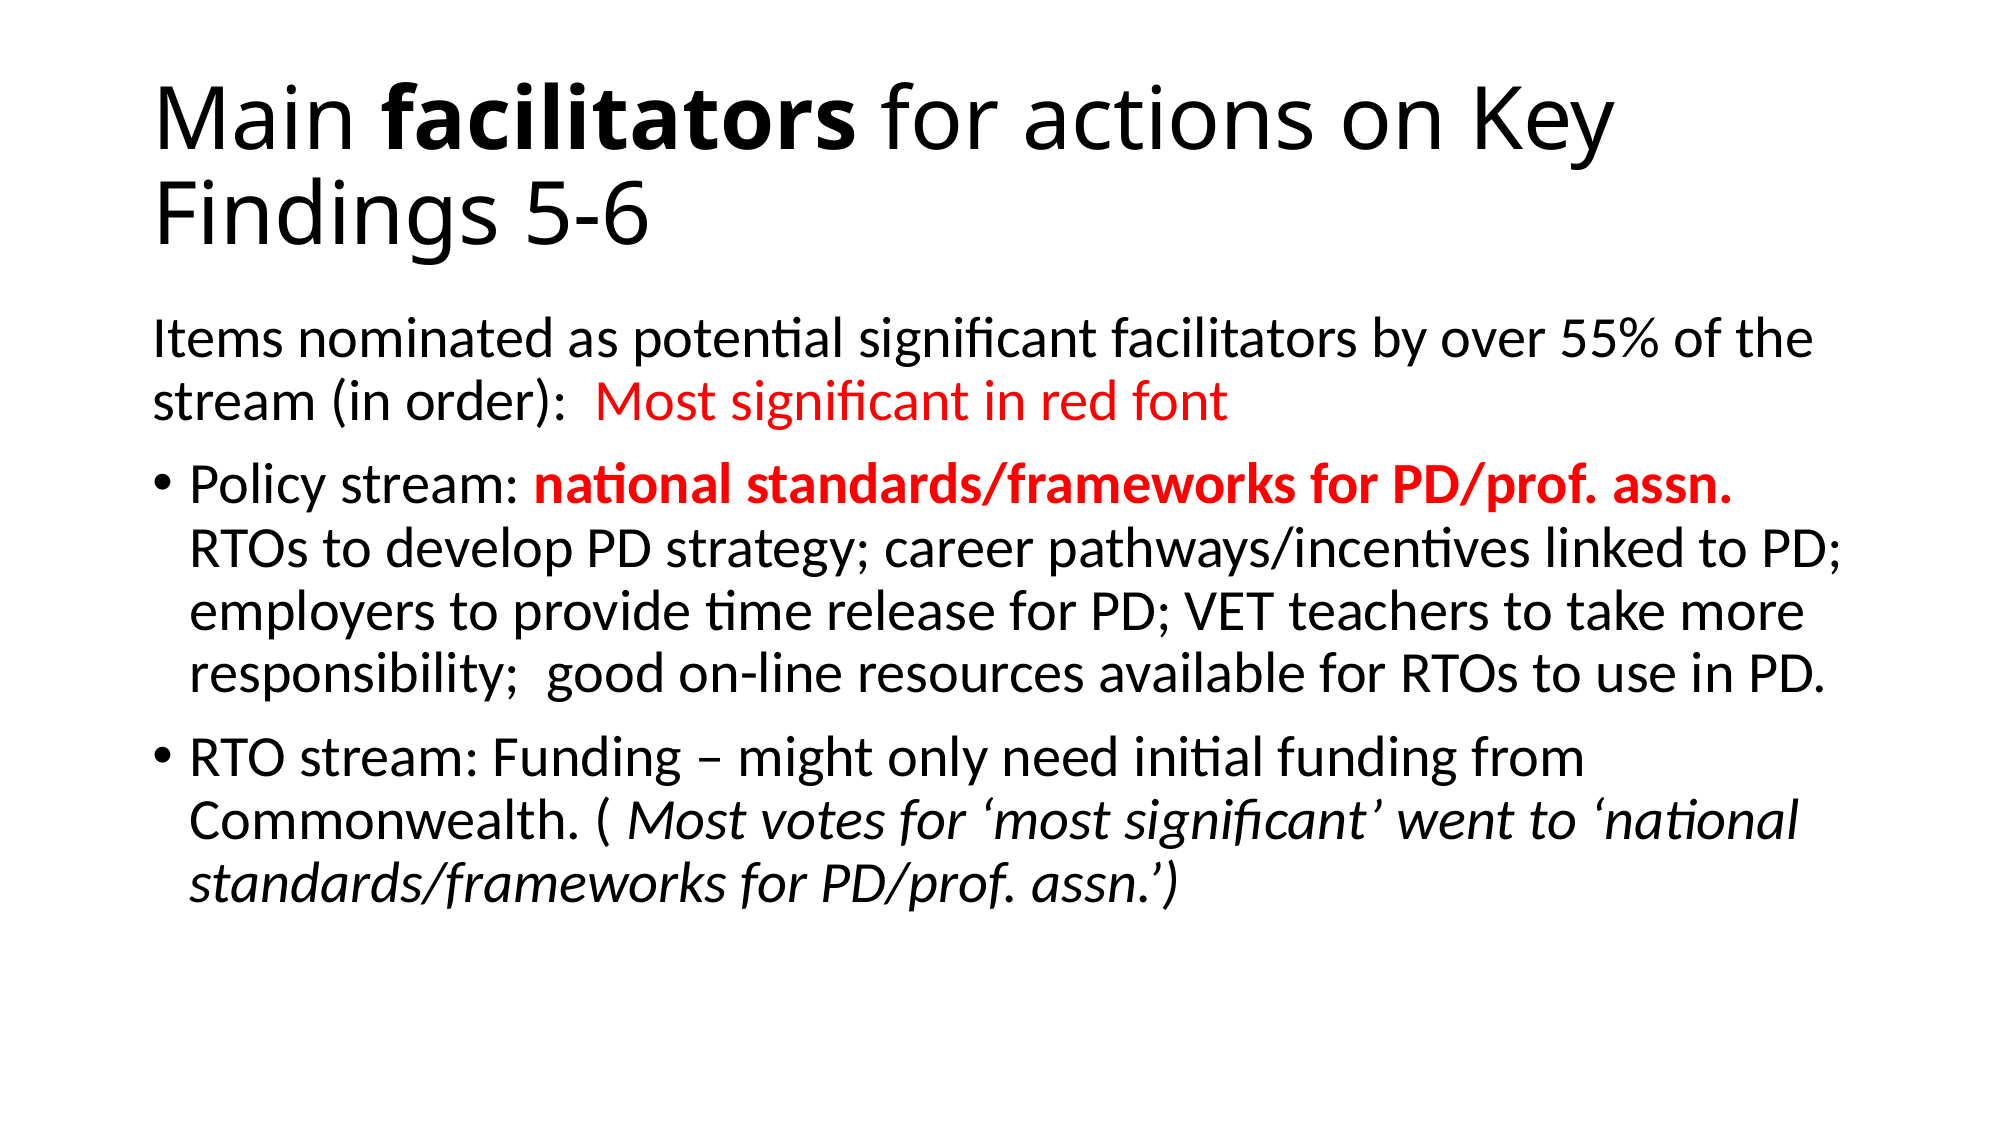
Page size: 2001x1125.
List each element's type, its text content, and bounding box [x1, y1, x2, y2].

list Items nominated as potential significant facilitators by over 55% of the stream (in order): Most significant in red font Policy stream: national standards/frameworks for PD/prof. assn. RTOs to develop PD strategy; career pathways/incentives linked to PD; employers to provide time release for PD; VET teachers to take more responsibility; good on-line resources available for RTOs to use in PD. RTO stream: Funding – might only need initial funding from Commonwealth. ( Most votes for ‘most significant’ went to ‘national standards/frameworks for PD/prof. assn.’) [137, 299, 1863, 1014]
title Main facilitators for actions on Key Findings 5-6 [137, 59, 1863, 278]
